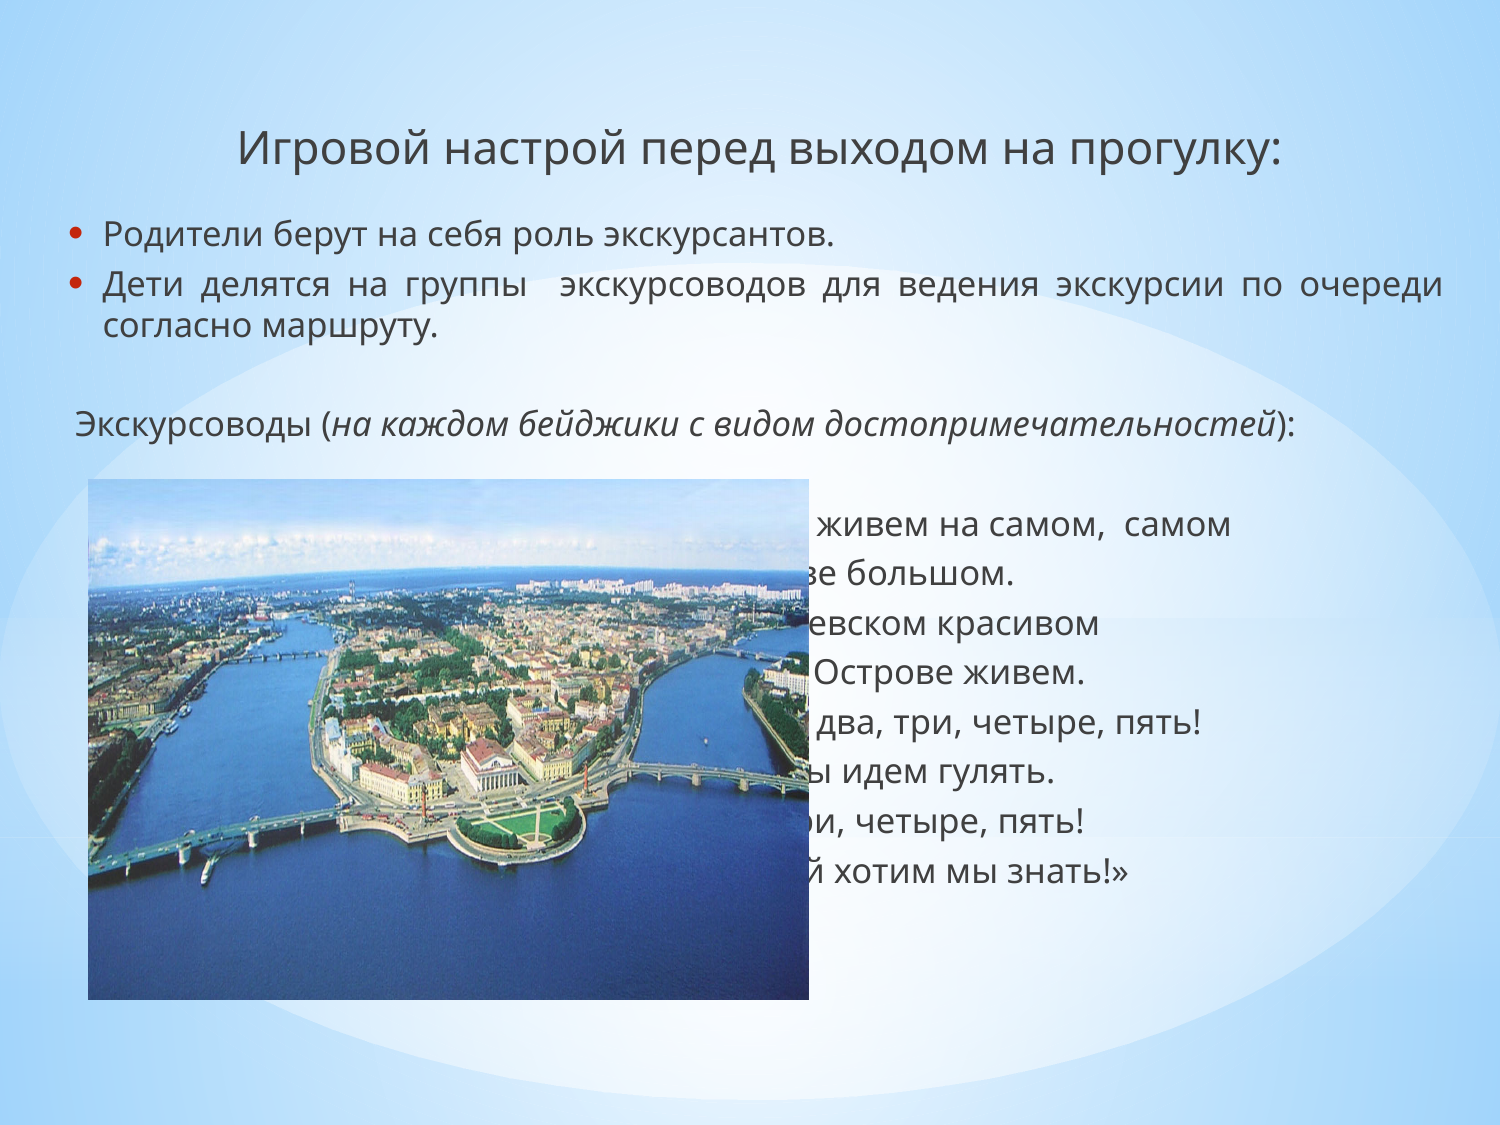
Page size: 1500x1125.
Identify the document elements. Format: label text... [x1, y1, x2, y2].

list Игровой настрой перед выходом на прогулку: Родители берут на себя роль экскурсантов. Дети делятся на группы экскурсоводов для ведения экскурсии по очереди согласно маршруту. Экскурсоводы (на каждом бейджики с видом достопримечательностей): «Мы живем на самом, самом Острове большом. На Васильевском красивом Острове живем. Раз, два, три, четыре, пять! Вместе мы идем гулять. Раз, два, три, четыре, пять! Остров свой хотим мы знать!» [53, 54, 1459, 1000]
picture [88, 479, 810, 1000]
